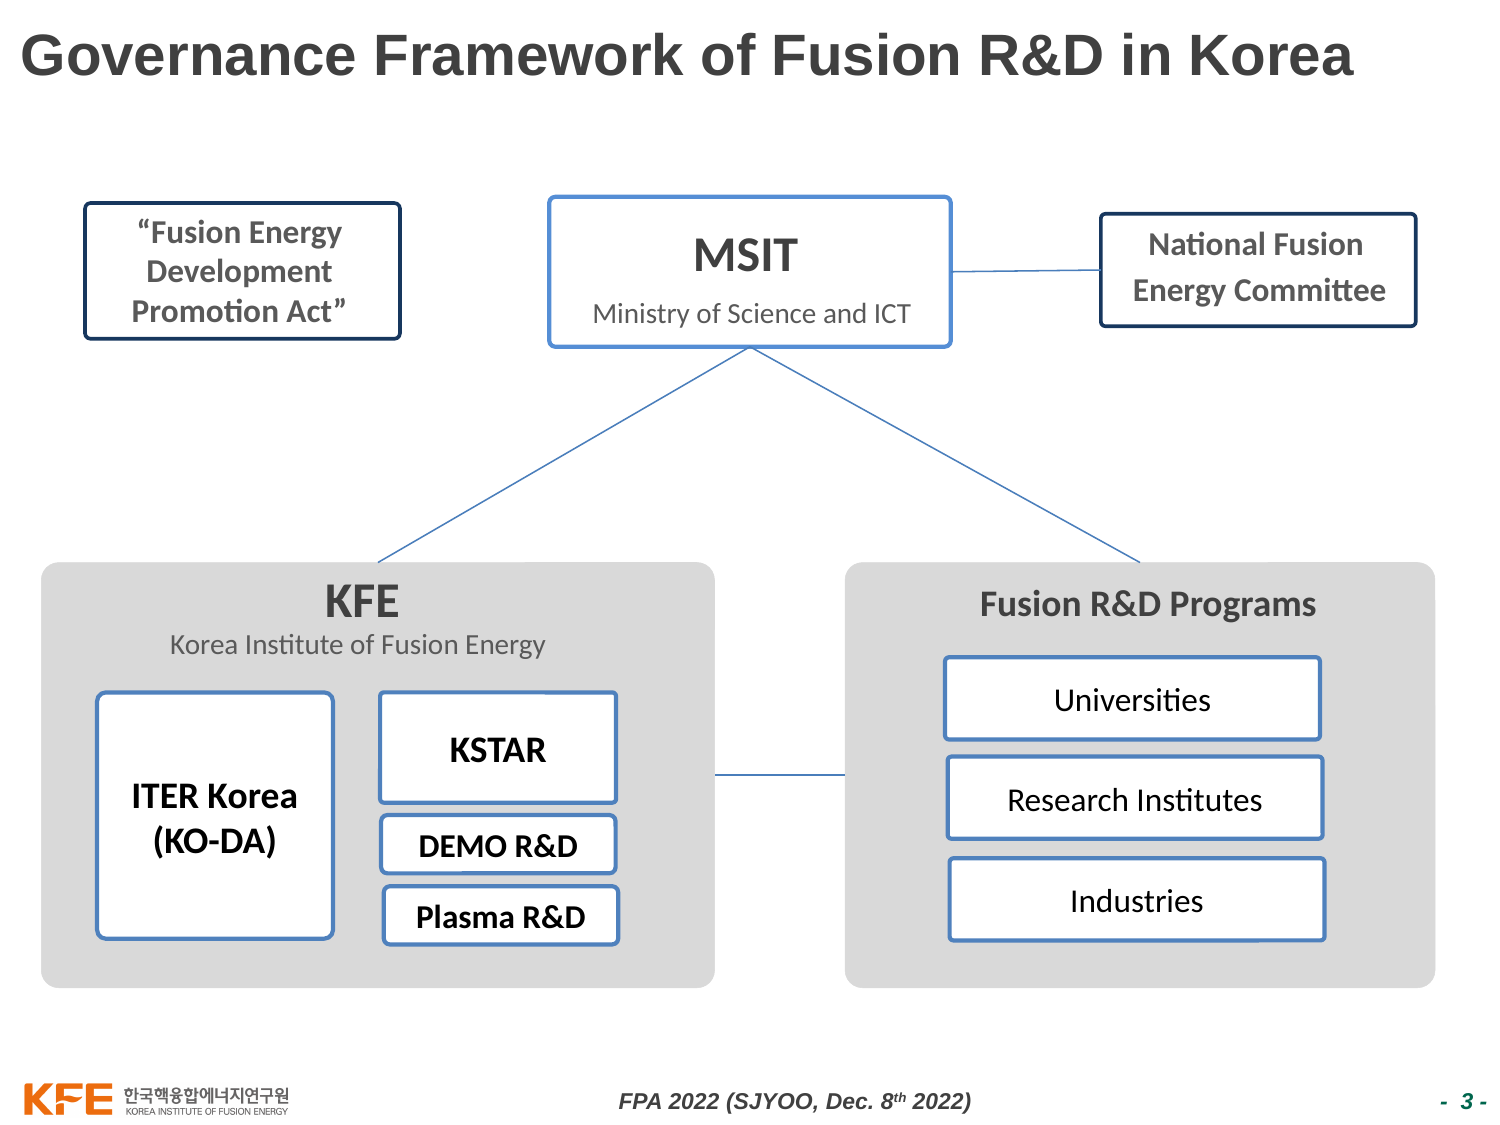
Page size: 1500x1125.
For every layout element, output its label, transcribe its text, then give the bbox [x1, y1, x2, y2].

text_box Fusion R&D Programs [873, 571, 1424, 632]
text_box “Fusion Energy Development Promotion Act” [95, 194, 384, 203]
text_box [950, 269, 1101, 273]
text_box Governance Framework of Fusion R&D in Korea [6, 9, 1404, 95]
text_box [1100, 213, 1416, 327]
picture [22, 1082, 290, 1118]
text_box [41, 562, 715, 988]
text_box Ministry of Science and ICT [491, 280, 1012, 343]
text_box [377, 346, 748, 563]
text_box KSTAR [380, 692, 617, 803]
text_box Industries [949, 858, 1325, 941]
text_box DEMO R&D [381, 815, 616, 874]
text_box [84, 202, 400, 339]
text_box “Fusion Energy Development Promotion Act” [95, 339, 384, 345]
text_box ITER Korea (KO-DA) [97, 692, 334, 939]
text_box National Fusion Energy Committee [1116, 227, 1404, 303]
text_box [749, 346, 1141, 563]
text_box KFE [247, 558, 479, 611]
text_box Universities [945, 657, 1321, 740]
text_box Plasma R&D [383, 886, 619, 945]
text_box [549, 196, 951, 280]
text_box Research Institutes [947, 756, 1323, 839]
text_box MSIT [563, 219, 929, 280]
text_box Korea Institute of Fusion Energy [98, 611, 619, 674]
text_box [845, 562, 1436, 988]
